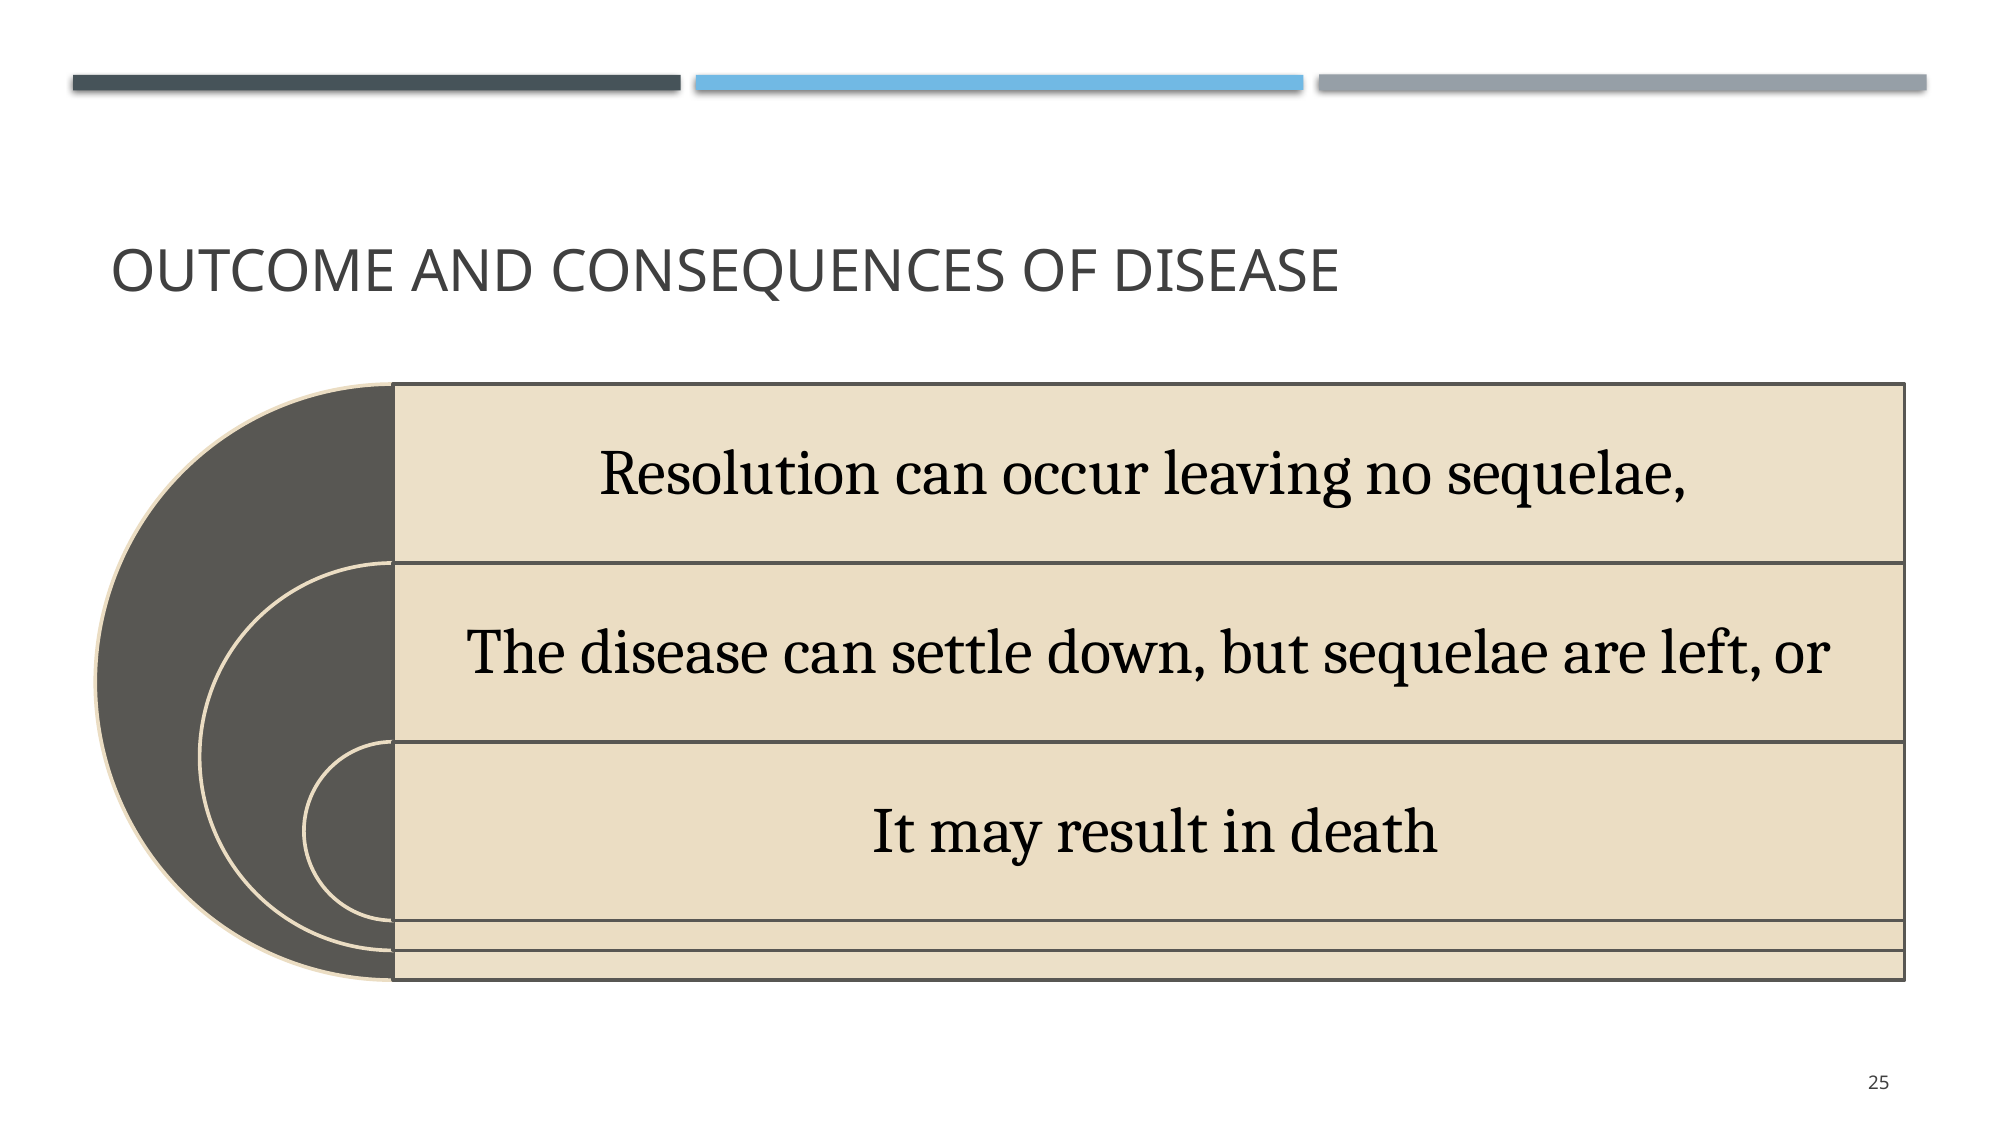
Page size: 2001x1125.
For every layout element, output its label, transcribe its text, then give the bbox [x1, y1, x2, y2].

title Outcome and consequences of disease [95, 115, 1905, 311]
slide_number 25 [1732, 1053, 1905, 1114]
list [94, 383, 1906, 981]
